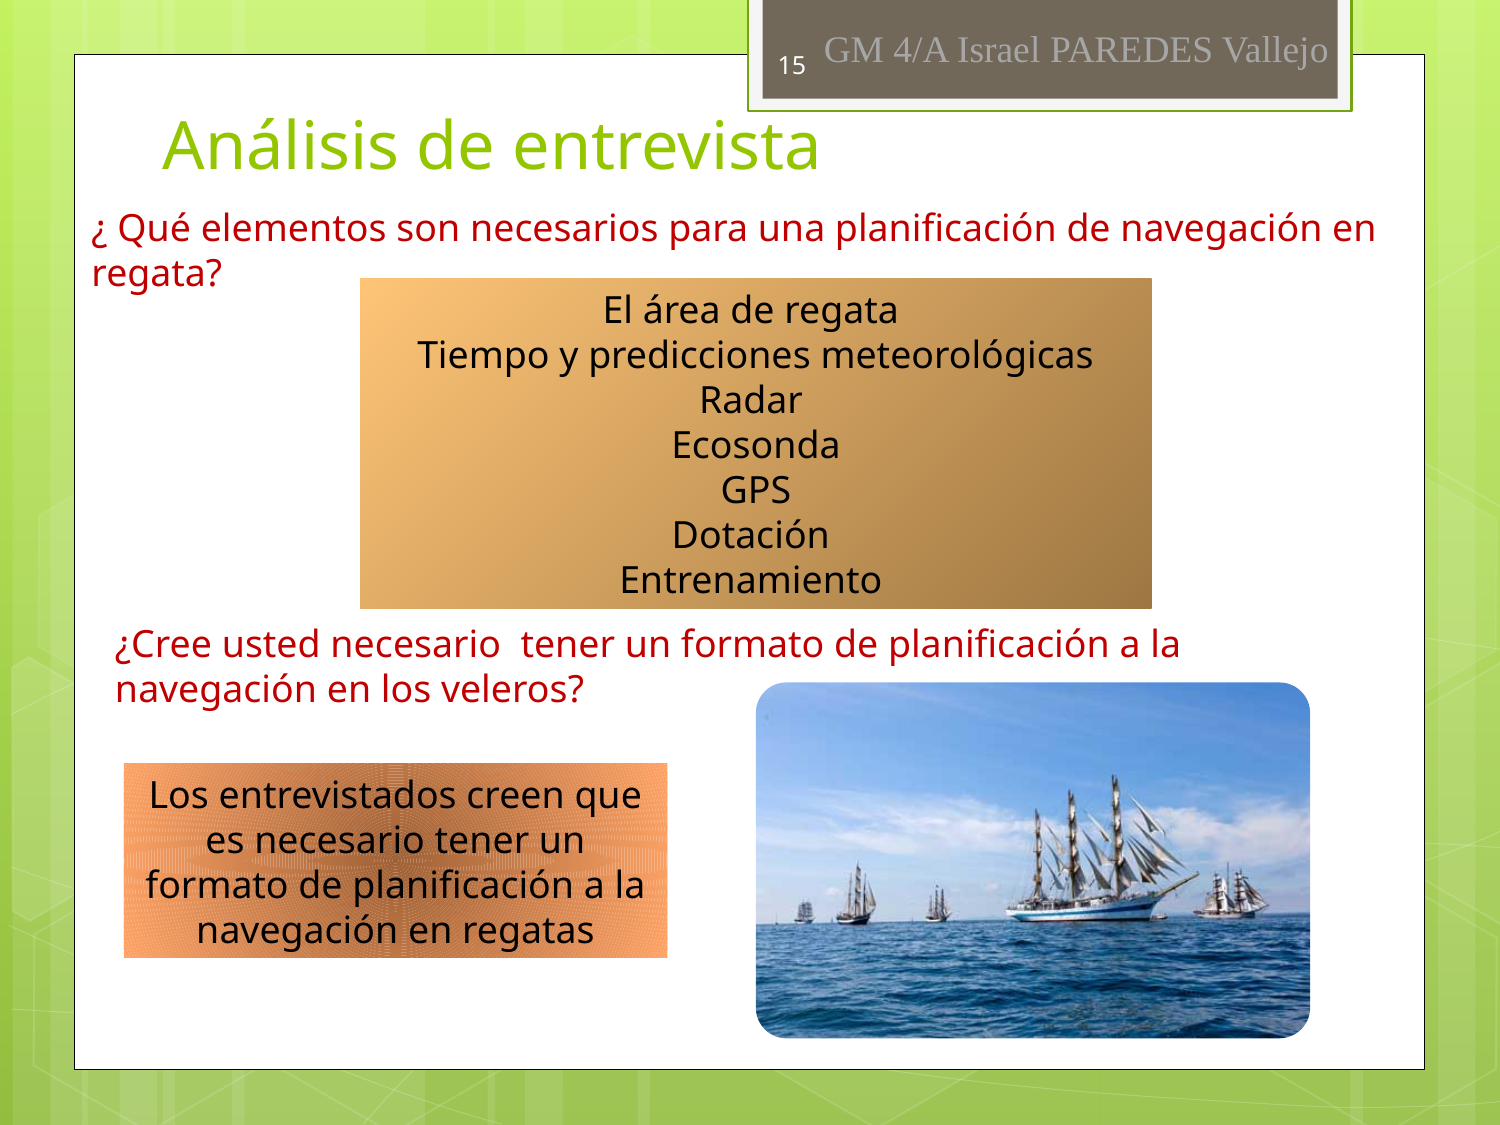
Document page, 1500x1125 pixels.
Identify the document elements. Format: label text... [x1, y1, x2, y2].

slide_number 15 [762, 36, 982, 97]
text_box ¿Cree usted necesario tener un formato de planificación a la navegación en los veleros? [100, 612, 1341, 762]
text_box GM 4/A Israel PAREDES Vallejo [809, 17, 1400, 78]
text_box El área de regata Tiempo y predicciones meteorológicas Radar Ecosonda GPS Dotación Entrenamiento [360, 278, 1152, 609]
text_box ¿ Qué elementos son necesarios para una planificación de navegación en regata? [76, 196, 1436, 301]
picture [755, 682, 1311, 1039]
title Análisis de entrevista [147, 90, 857, 191]
text_box Los entrevistados creen que es necesario tener un formato de planificación a la navegación en regatas [123, 763, 668, 958]
